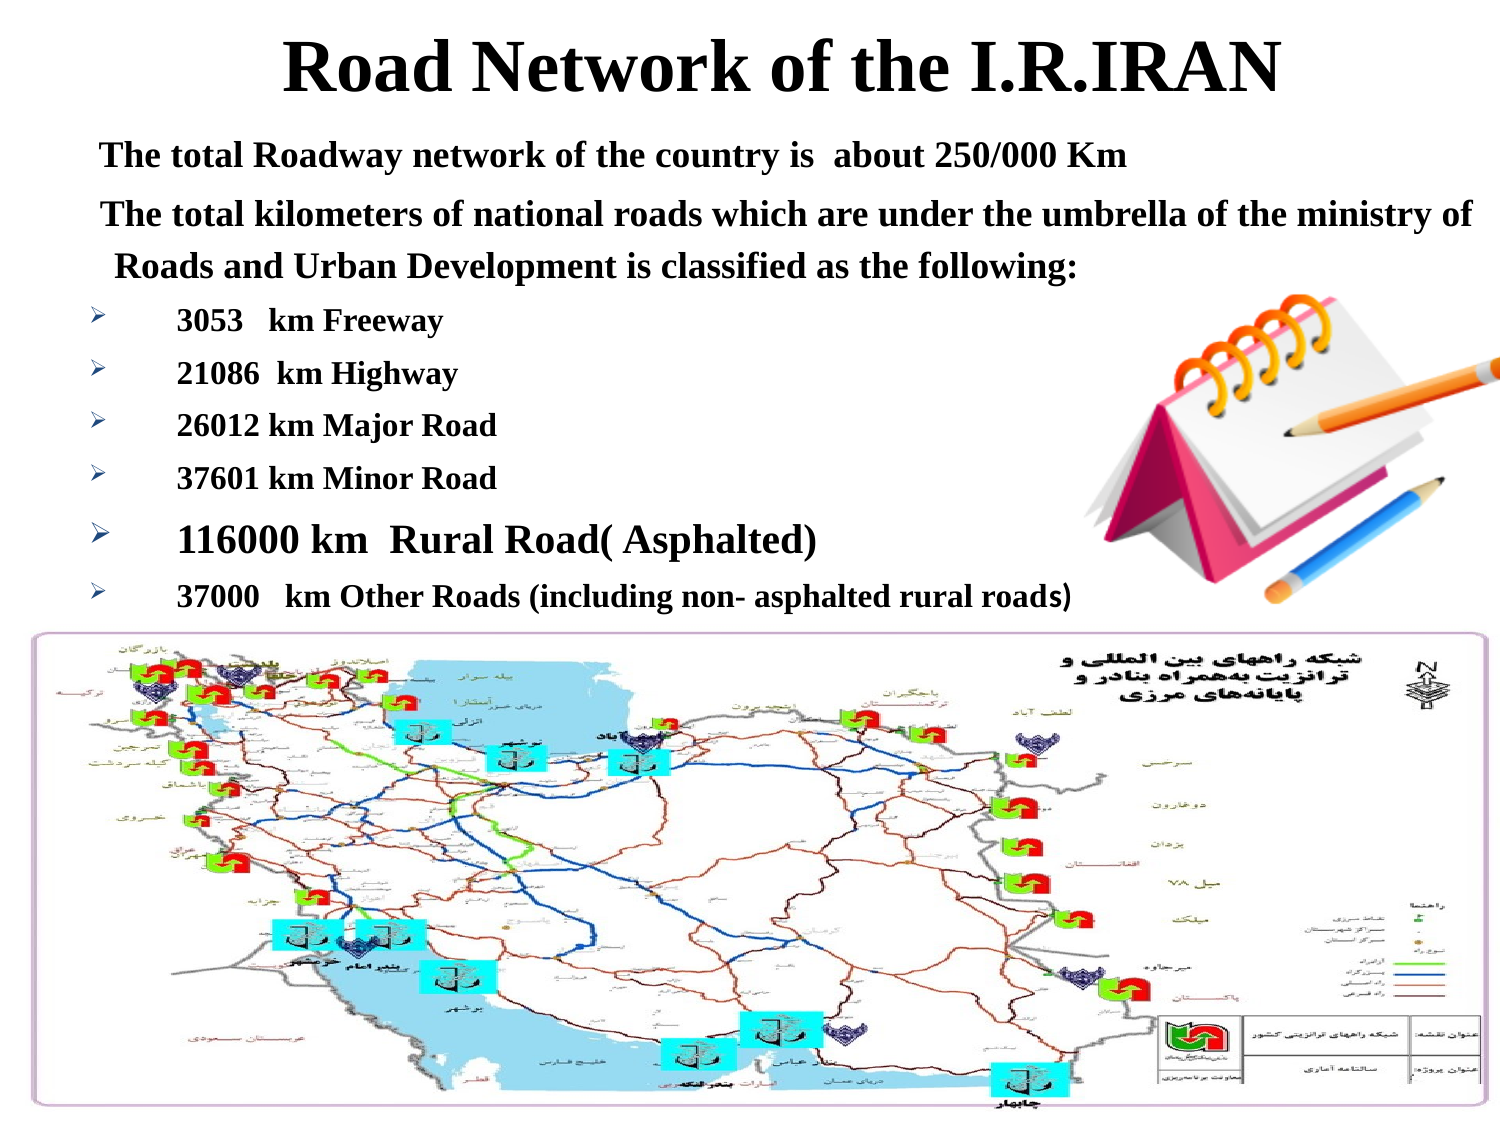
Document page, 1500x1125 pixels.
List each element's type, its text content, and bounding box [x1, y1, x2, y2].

text_box Road Network of the I.R.IRAN [267, 9, 1298, 115]
picture [5, 224, 1500, 1114]
text_box The total Roadway network of the country is about 250/000 Km The total kilometers of national roads which are under the umbrella of the ministry of Roads and Urban Development is classified as the following: 3053 km Freeway 21086 km Highway 26012 km Major Road 37601 km Minor Road 116000 km Rural Road( Asphalted) 37000 km Other Roads (including non- asphalted rural roads) --------------------------------------------- [0, 115, 1500, 629]
